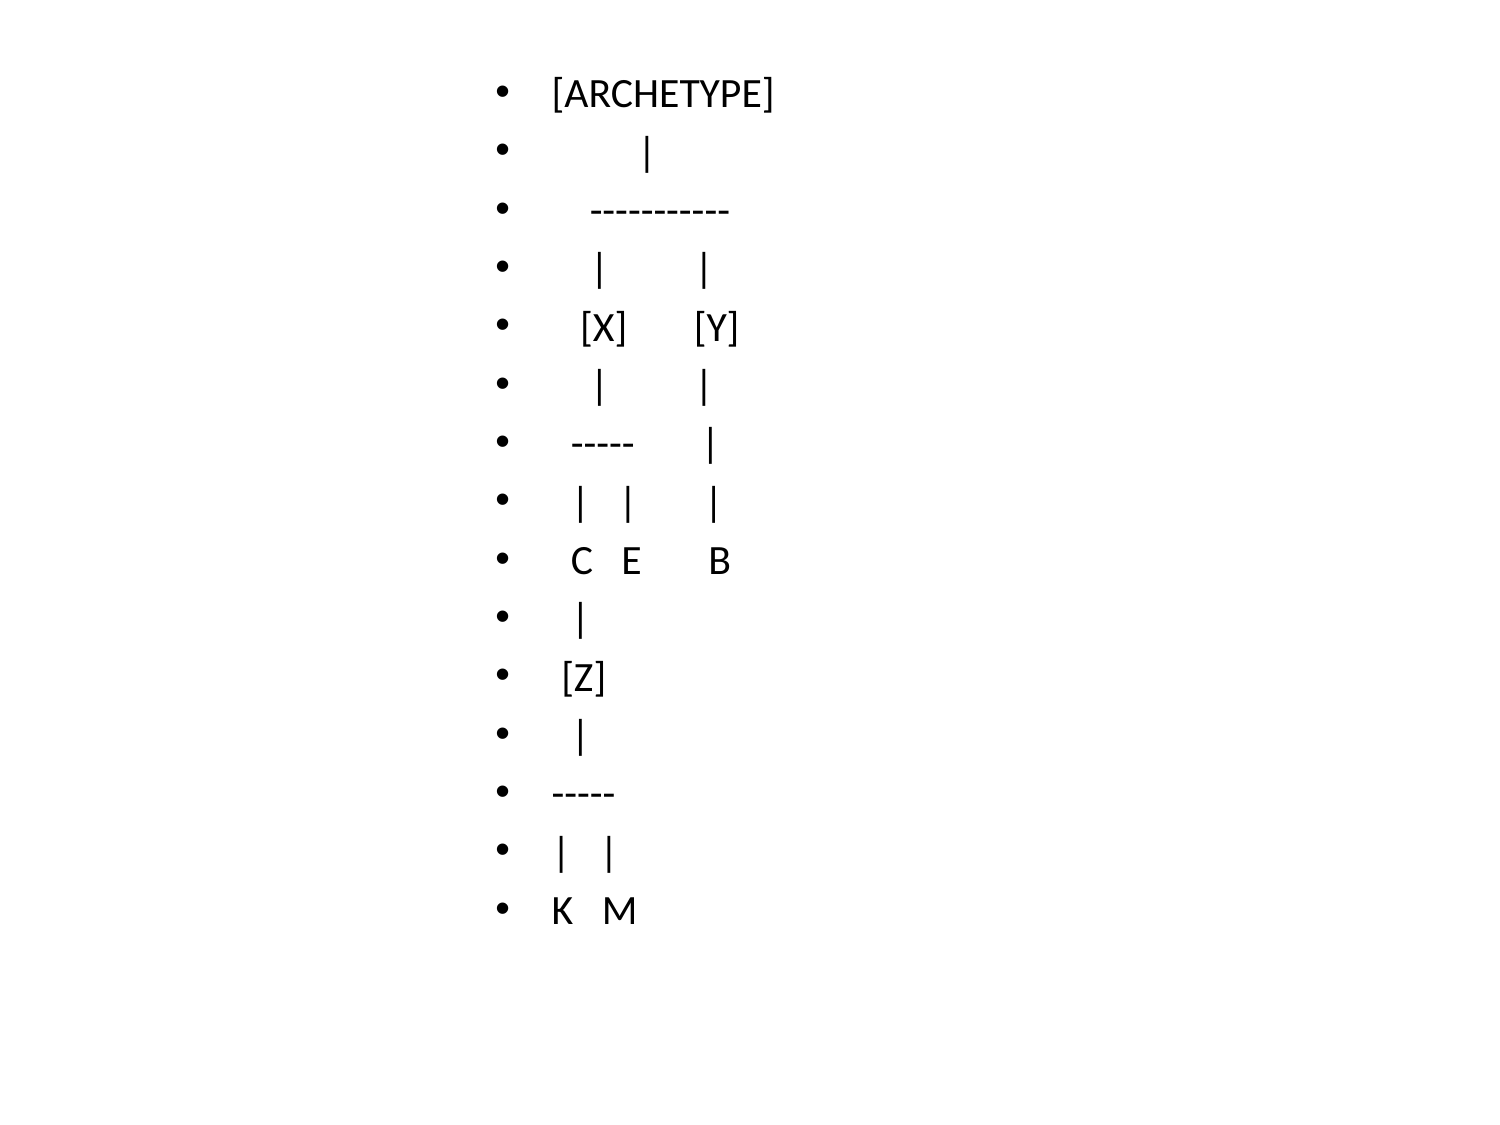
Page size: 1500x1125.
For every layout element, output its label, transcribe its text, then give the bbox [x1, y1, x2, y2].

list [ARCHETYPE] | ----------- | | [X] [Y] | | ----- | | | | C E B | [Z] | ----- | | K M [480, 58, 1425, 879]
